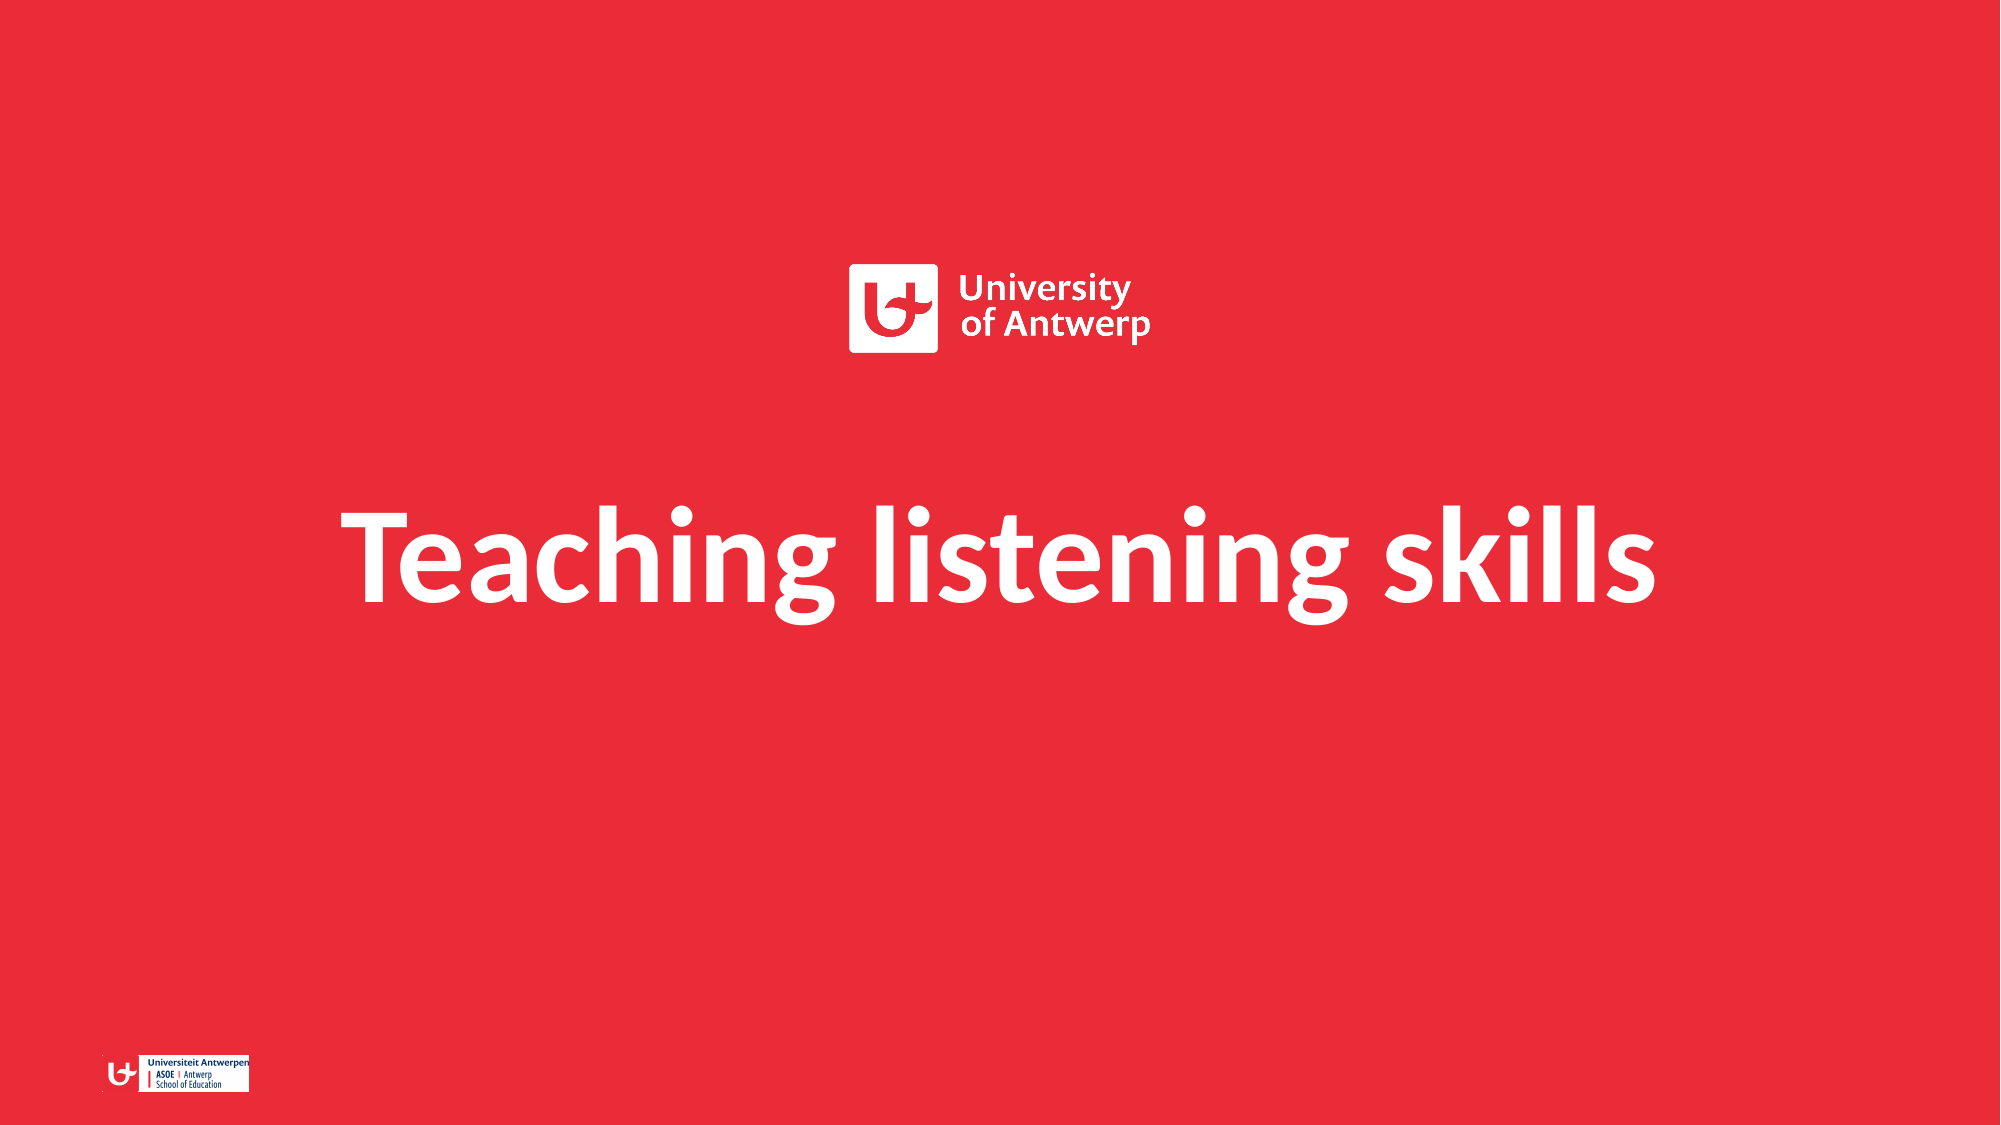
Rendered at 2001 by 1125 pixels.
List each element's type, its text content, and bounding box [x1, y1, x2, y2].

picture [102, 1055, 249, 1092]
picture [849, 264, 1150, 353]
title Teaching listening skills [102, 449, 1898, 667]
